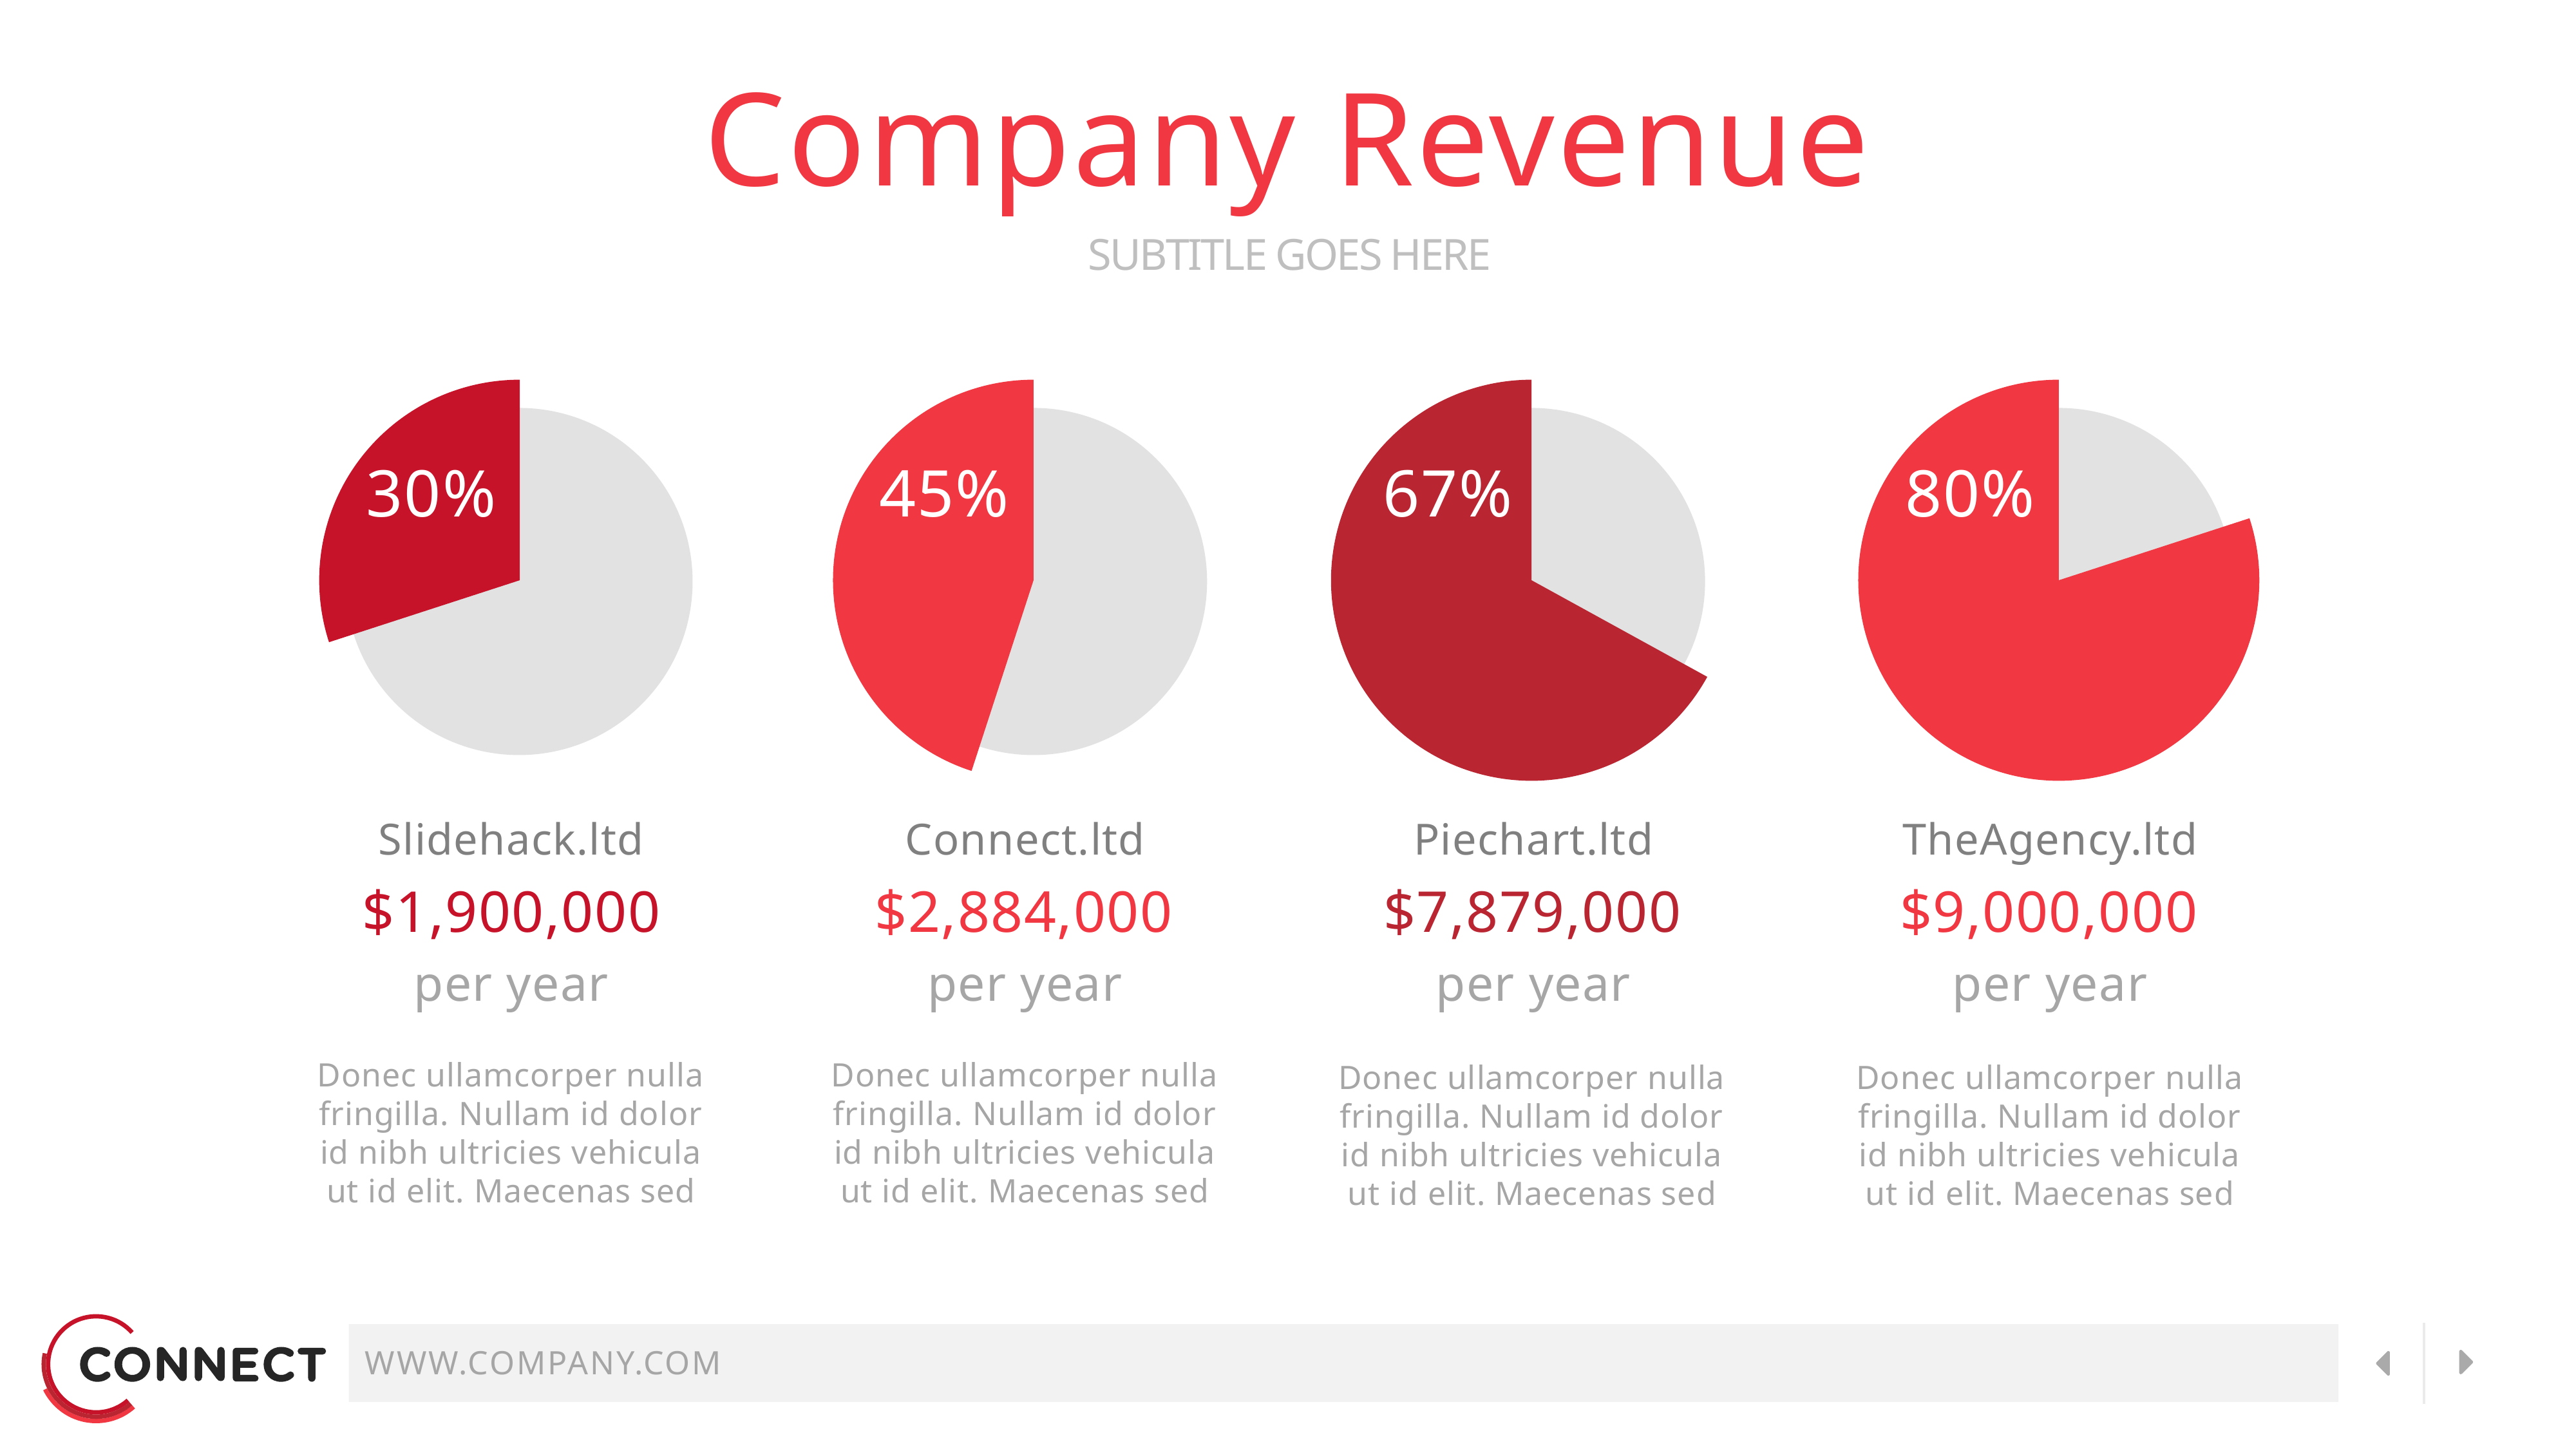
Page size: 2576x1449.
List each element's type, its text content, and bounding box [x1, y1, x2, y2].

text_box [301, 379, 721, 1268]
text_box Company Revenue [699, 52, 1876, 217]
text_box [1841, 379, 2260, 1271]
text_box SUBTITLE GOES HERE [1082, 222, 1497, 284]
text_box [815, 379, 1235, 1268]
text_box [1322, 379, 1742, 1271]
